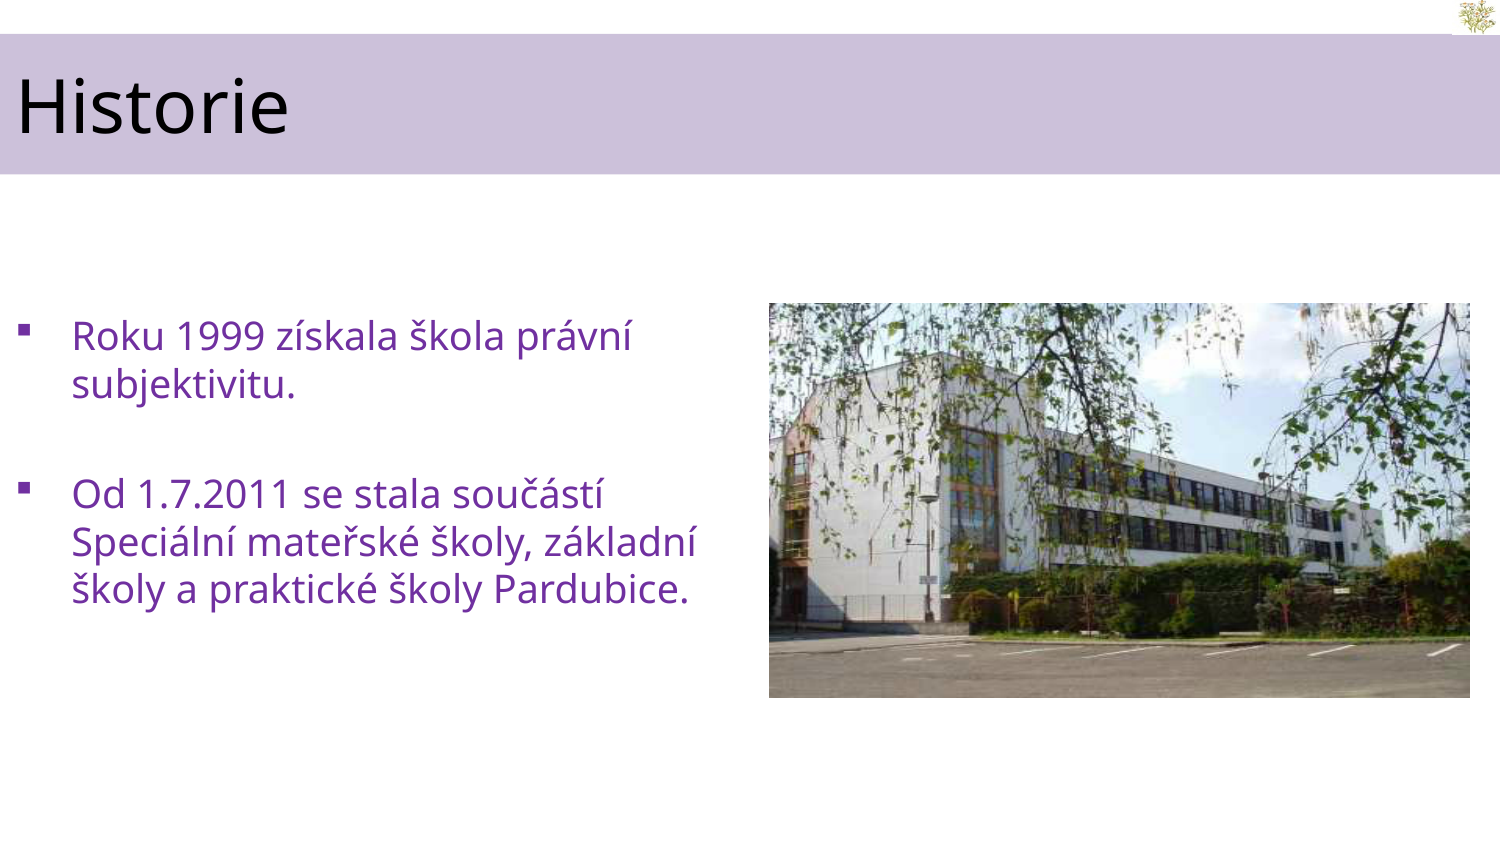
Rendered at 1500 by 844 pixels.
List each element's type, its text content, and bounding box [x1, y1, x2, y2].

text_box Roku 1999 získala škola právní subjektivitu. Od 1.7.2011 se stala součástí Speciální mateřské školy, základní školy a praktické školy Pardubice. [0, 303, 768, 682]
title Historie [0, 33, 1500, 175]
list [769, 303, 1471, 698]
picture [1451, 0, 1500, 35]
